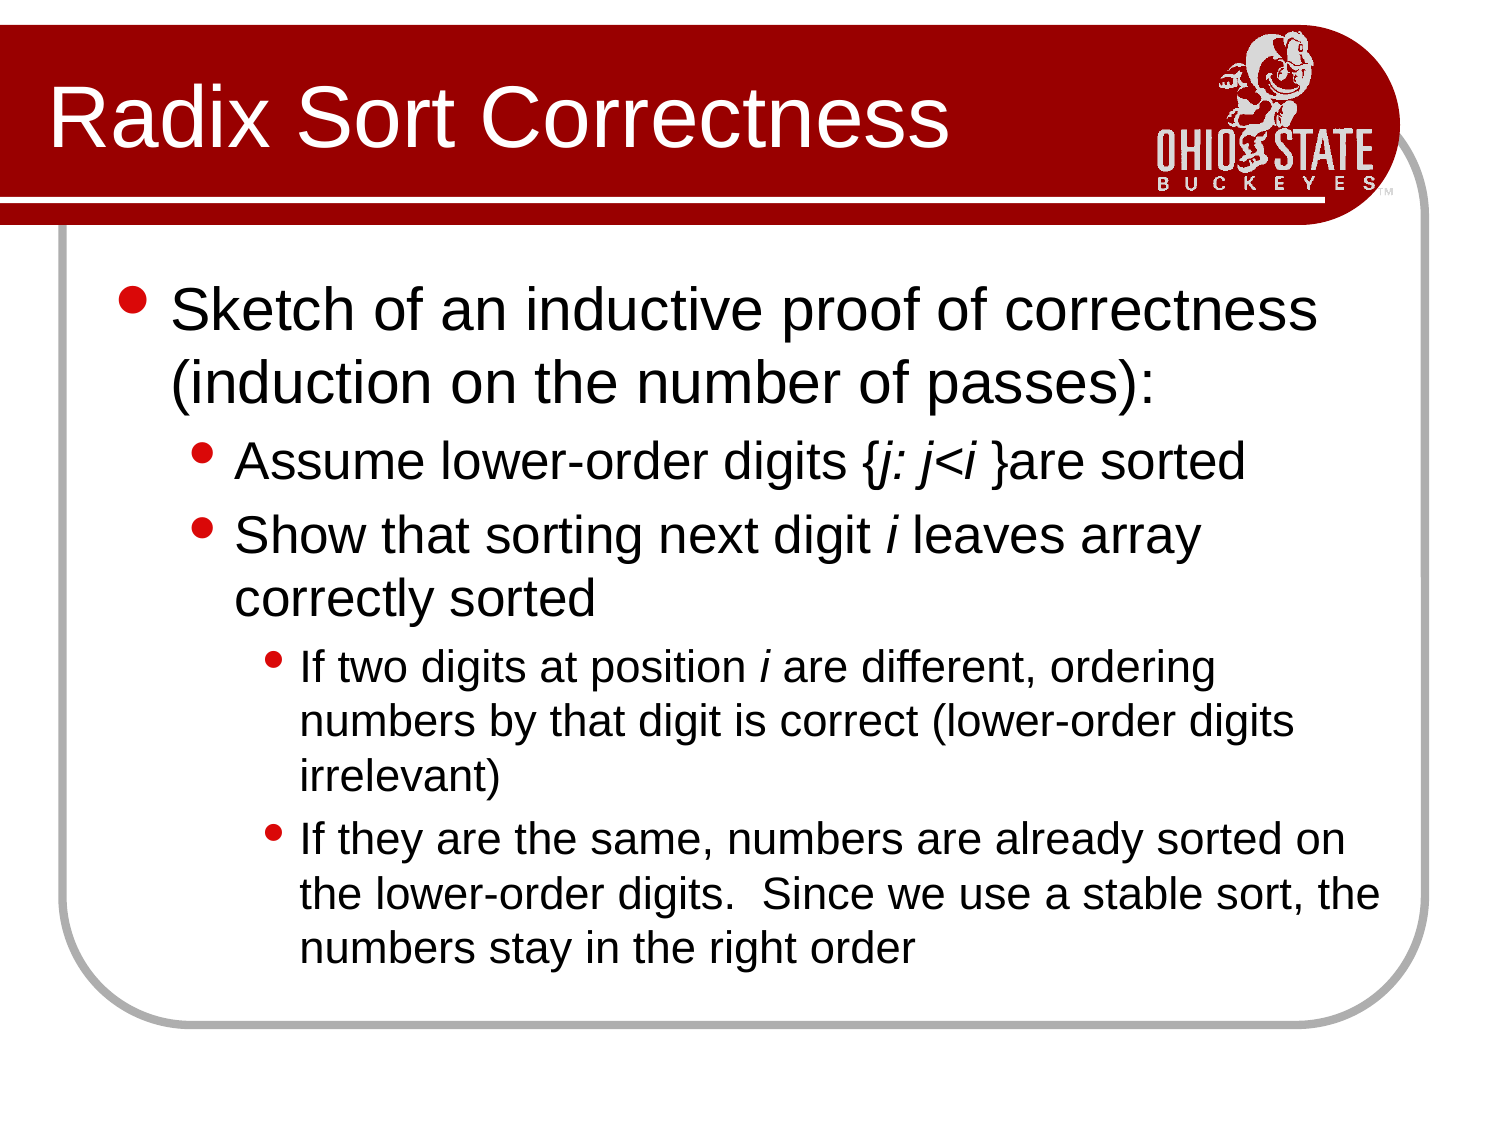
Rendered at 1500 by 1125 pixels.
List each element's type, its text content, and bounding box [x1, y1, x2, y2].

title Radix Sort Correctness [31, 37, 1201, 188]
list Sketch of an inductive proof of correctness (induction on the number of passes): Assume lower-order digits {j: j<i }are sorted Show that sorting next digit i leaves array correctly sorted If two digits at position i are different, ordering numbers by that digit is correct (lower-order digits irrelevant) If they are the same, numbers are already sorted on the lower-order digits. Since we use a stable sort, the numbers stay in the right order [99, 262, 1401, 988]
